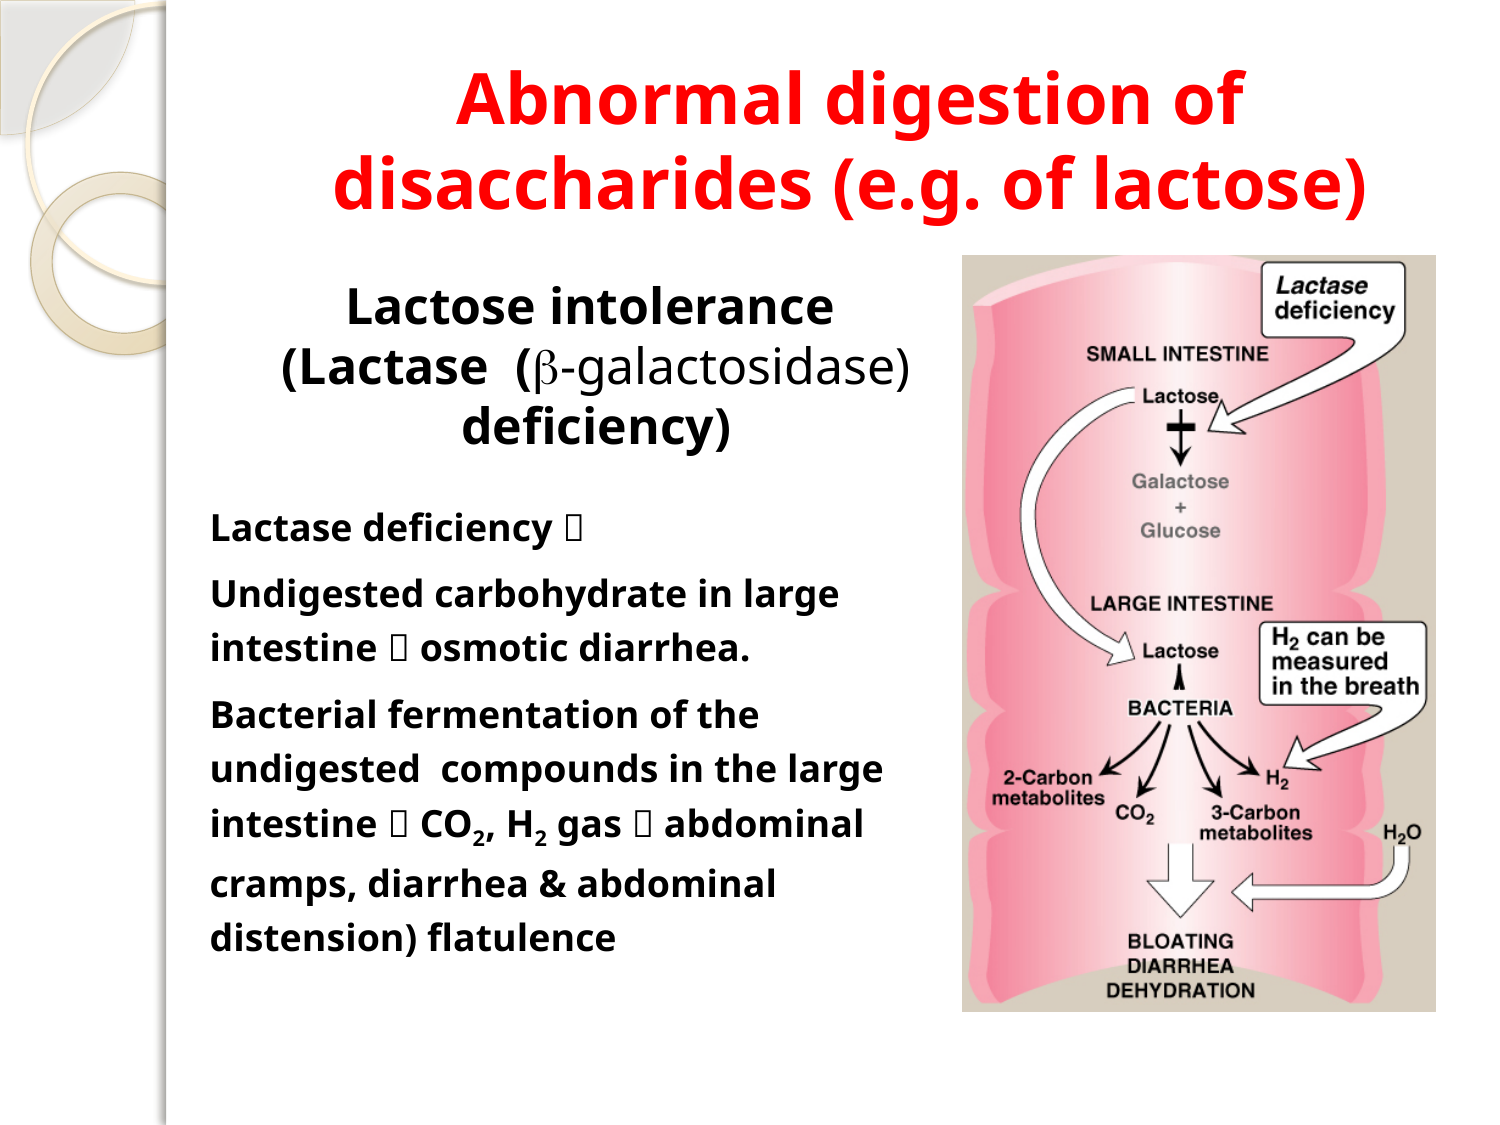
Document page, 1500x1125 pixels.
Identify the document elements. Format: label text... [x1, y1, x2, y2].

text_box Lactose intolerance (Lactase (-galactosidase) deficiency) [53, 267, 955, 462]
picture [962, 255, 1436, 1013]
title Abnormal digestion of disaccharides (e.g. of lactose) [235, 45, 1466, 233]
text_box Lactase deficiency  Undigested carbohydrate in large intestine  osmotic diarrhea. Bacterial fermentation of the undigested compounds in the large intestine  CO2, H2 gas  abdominal cramps, diarrhea & abdominal distension) flatulence [194, 487, 945, 967]
